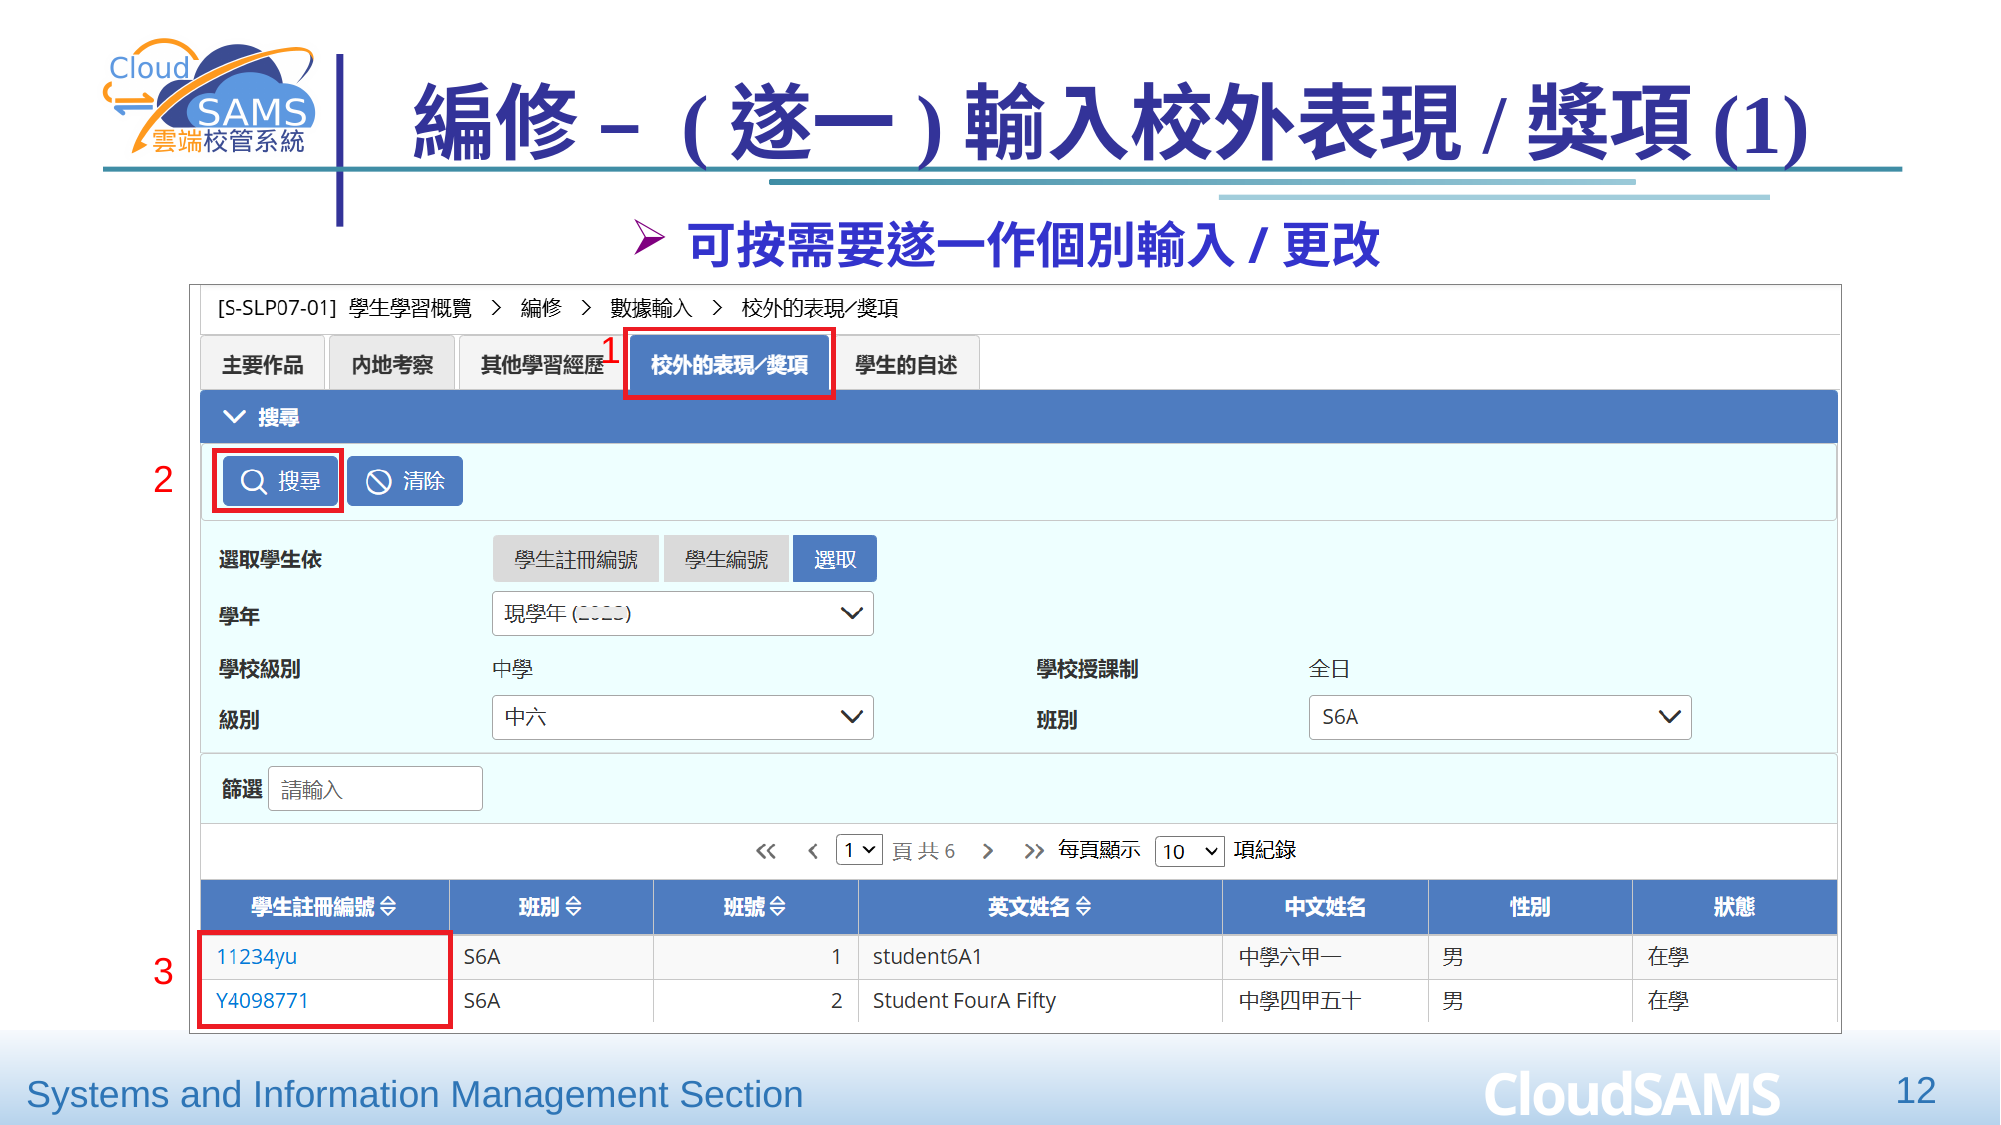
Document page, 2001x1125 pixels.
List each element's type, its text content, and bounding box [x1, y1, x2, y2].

text_box 編修 – (遂一)輸入校外表現/獎項(1) [397, 62, 1909, 169]
text_box 2 [138, 447, 185, 507]
list 可按需要遂一作個別輸入/更改 [103, 205, 1909, 281]
slide_number 12 [1755, 1059, 1952, 1125]
picture [87, 7, 349, 175]
picture [189, 283, 1843, 1035]
text_box 3 [138, 939, 185, 1000]
